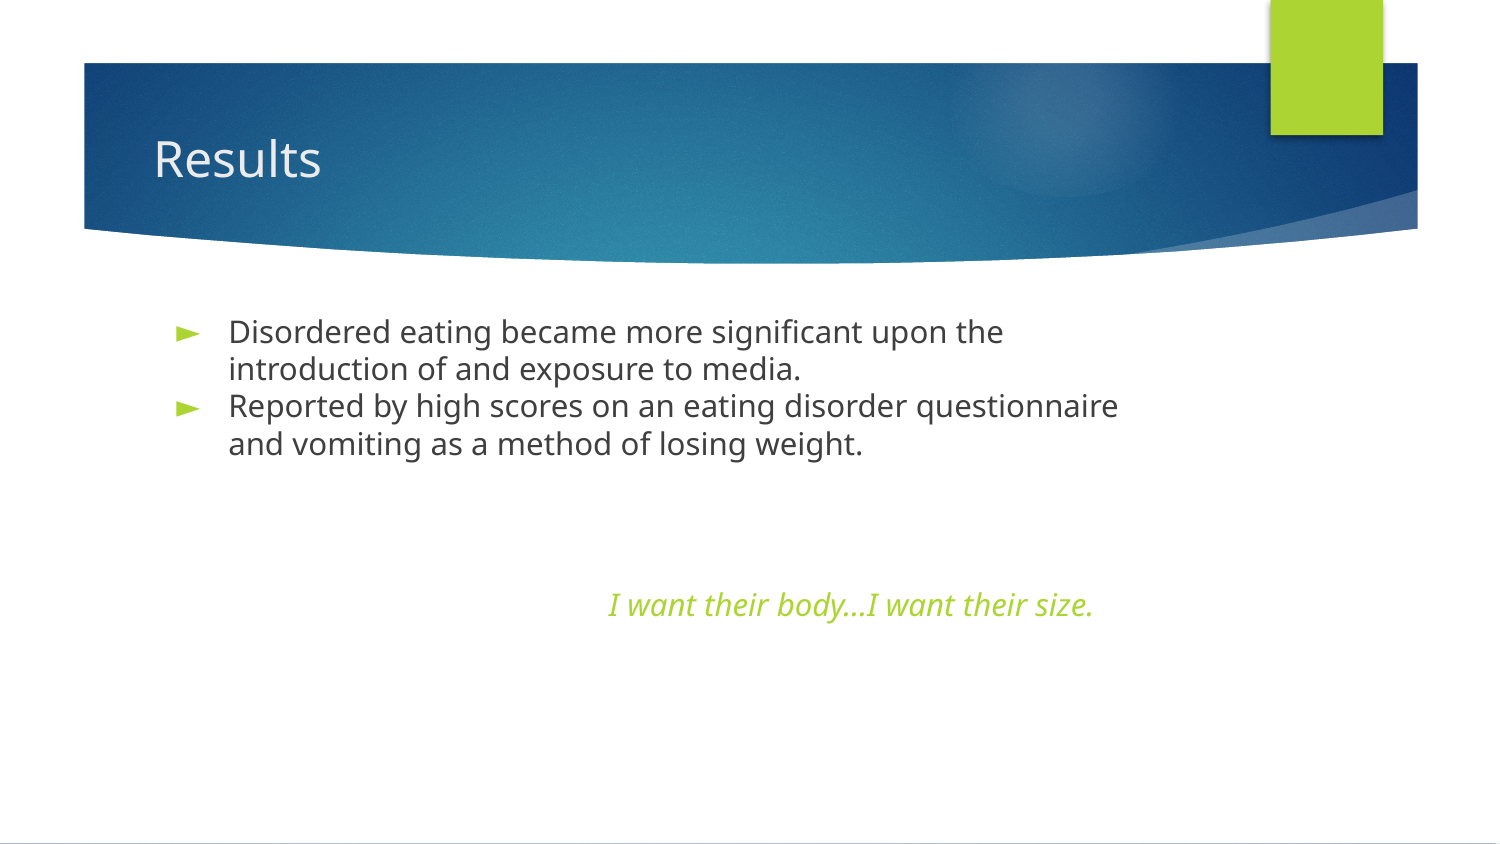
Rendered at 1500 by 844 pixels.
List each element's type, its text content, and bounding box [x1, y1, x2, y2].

list Disordered eating became more significant upon the introduction of and exposure to media. Reported by high scores on an eating disorder questionnaire and vomiting as a method of losing weight. [142, 306, 1183, 741]
title Results [142, 114, 1183, 202]
text_box I want their body…I want their size. [593, 570, 1454, 638]
picture [85, 64, 1417, 263]
